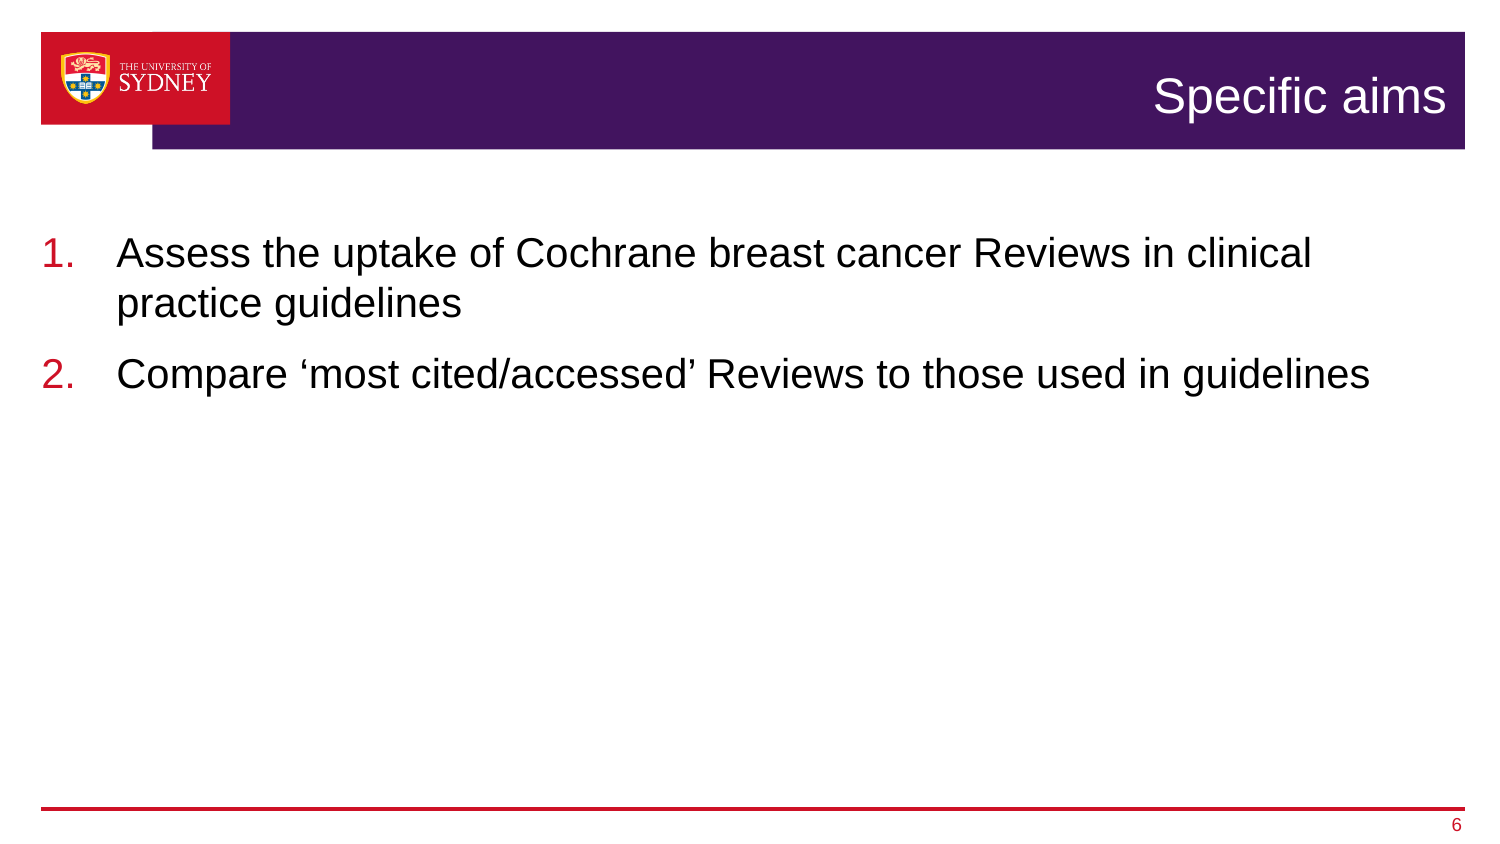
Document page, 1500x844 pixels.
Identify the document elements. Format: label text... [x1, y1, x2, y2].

picture [61, 52, 211, 104]
list Assess the uptake of Cochrane breast cancer Reviews in clinical practice guidelines Compare ‘most cited/accessed’ Reviews to those used in guidelines [41, 218, 1463, 794]
title Specific aims [304, 52, 1463, 131]
slide_number 6 [1421, 810, 1463, 837]
